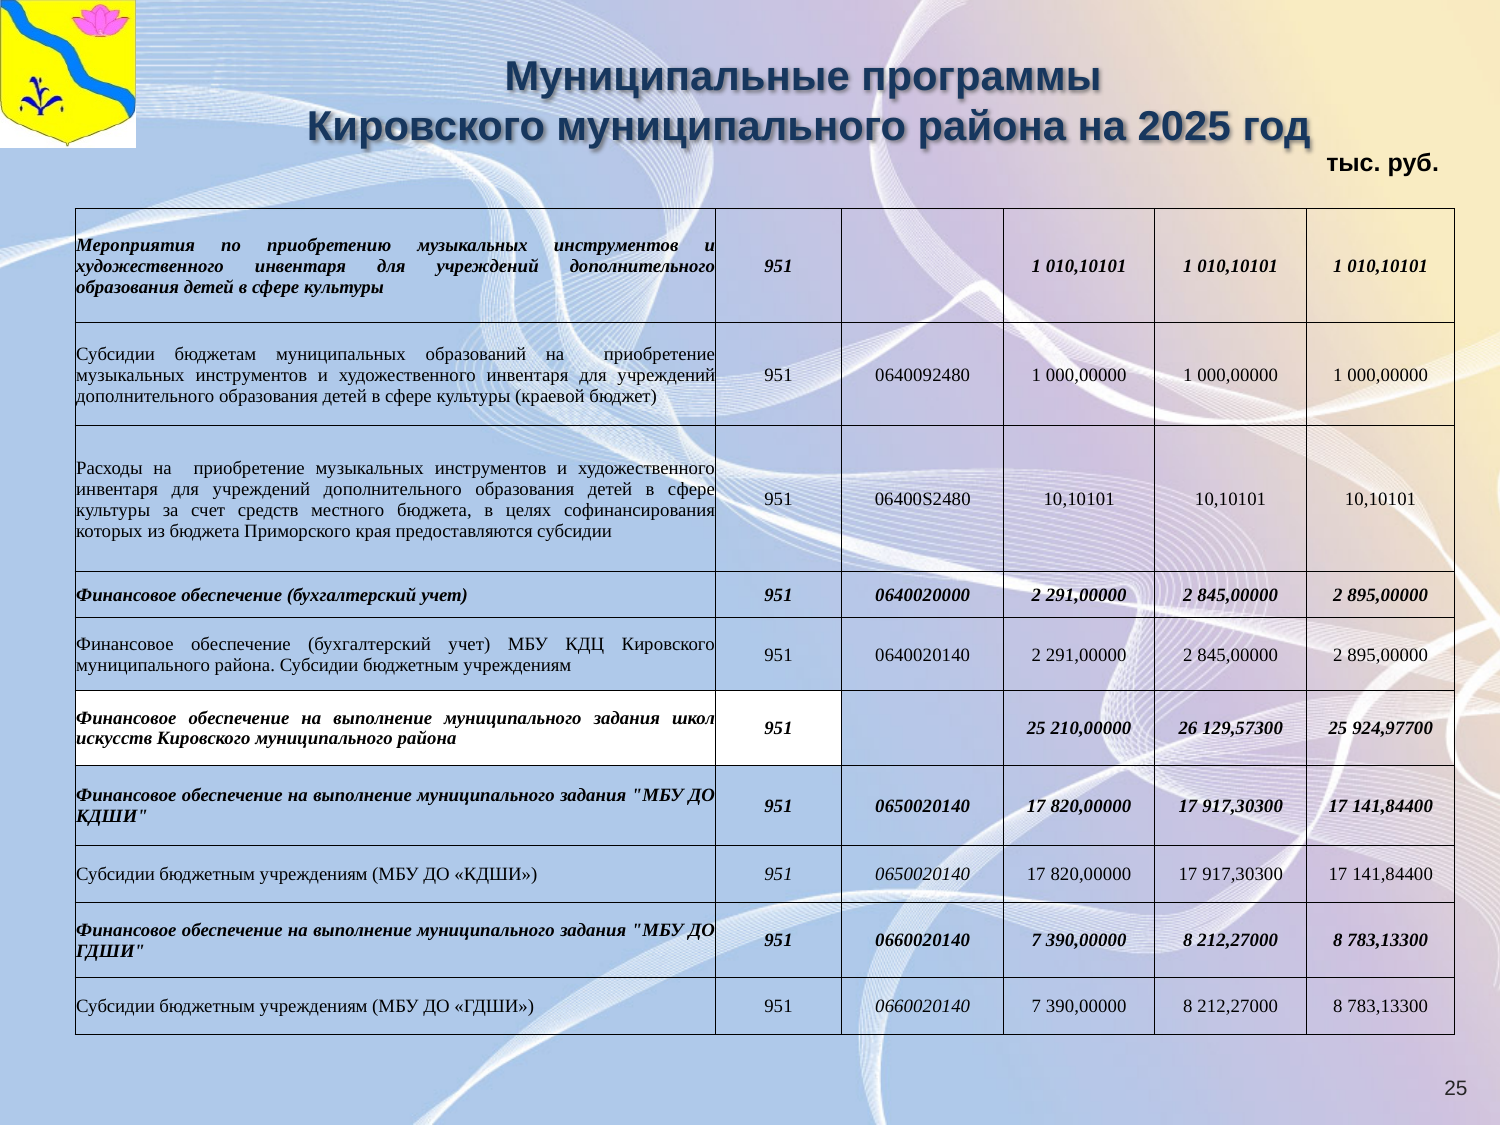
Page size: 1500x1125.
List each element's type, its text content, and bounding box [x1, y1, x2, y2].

text_box тыс. руб. [1311, 139, 1455, 184]
table_cell Финансовое обеспечение на выполнение муниципального задания "МБУ ДО ГДШИ" [76, 903, 715, 977]
table_header 1 010,10101 [1155, 209, 1306, 322]
table_cell 951 [716, 766, 841, 845]
table_cell 17 820,00000 [1004, 846, 1154, 902]
table_cell 951 [716, 572, 841, 617]
table_cell 951 [716, 618, 841, 690]
table_cell 8 212,27000 [1155, 903, 1306, 977]
table_cell 7 390,00000 [1004, 903, 1154, 977]
slide_number 25 [1417, 1057, 1494, 1118]
table_cell Финансовое обеспечение на выполнение муниципального задания школ искусств Кировского муниципального района [76, 691, 715, 765]
table_cell 0650020140 [842, 846, 1003, 902]
table_header 951 [716, 209, 841, 322]
table_cell 26 129,57300 [1155, 691, 1306, 765]
table_header Мероприятия по приобретению музыкальных инструментов и художественного инвентаря для учреждений дополнительного образования детей в сфере культуры [76, 209, 715, 322]
title Муниципальные программы Кировского муниципального района на 2025 год [155, 26, 1463, 172]
table_cell 2 845,00000 [1155, 618, 1306, 690]
table_cell 2 895,00000 [1307, 572, 1454, 617]
table_cell 0640020140 [842, 618, 1003, 690]
table_cell 06400S2480 [842, 426, 1003, 571]
table_cell 0660020140 [842, 978, 1003, 1034]
picture [0, 0, 1500, 1125]
table_cell 1 000,00000 [1155, 323, 1306, 425]
table_cell 17 917,30300 [1155, 766, 1306, 845]
table_cell 2 291,00000 [1004, 618, 1154, 690]
table_header 1 010,10101 [1004, 209, 1154, 322]
table_cell 0640092480 [842, 323, 1003, 425]
table_cell 25 210,00000 [1004, 691, 1154, 765]
table_cell 951 [716, 903, 841, 977]
table_cell 951 [716, 846, 841, 902]
table_header [842, 209, 1003, 322]
table_cell 2 895,00000 [1307, 618, 1454, 690]
table_cell 951 [716, 323, 841, 425]
table_cell 0660020140 [842, 903, 1003, 977]
table_cell 17 820,00000 [1004, 766, 1154, 845]
table_cell 0650020140 [842, 766, 1003, 845]
table_cell 7 390,00000 [1004, 978, 1154, 1034]
table_cell 0640020000 [842, 572, 1003, 617]
table_cell 8 783,13300 [1307, 978, 1454, 1034]
table_cell 10,10101 [1307, 426, 1454, 571]
table_cell 2 291,00000 [1004, 572, 1154, 617]
table_cell 10,10101 [1155, 426, 1306, 571]
table_cell 951 [716, 978, 841, 1034]
table_cell Субсидии бюджетным учреждениям (МБУ ДО «КДШИ») [76, 846, 715, 902]
table_cell 25 924,97700 [1307, 691, 1454, 765]
table_cell 8 783,13300 [1307, 903, 1454, 977]
table_cell Финансовое обеспечение (бухгалтерский учет) [76, 572, 715, 617]
table_header 1 010,10101 [1307, 209, 1454, 322]
table_cell 17 141,84400 [1307, 766, 1454, 845]
table_cell [842, 691, 1003, 765]
table_cell 2 845,00000 [1155, 572, 1306, 617]
table_cell 1 000,00000 [1307, 323, 1454, 425]
table_cell Субсидии бюджетным учреждениям (МБУ ДО «ГДШИ») [76, 978, 715, 1034]
table_cell Субсидии бюджетам муниципальных образований на приобретение музыкальных инструментов и художественного инвентаря для учреждений дополнительного образования детей в сфере культуры (краевой бюджет) [76, 323, 715, 425]
table_cell 951 [716, 426, 841, 571]
table_cell 1 000,00000 [1004, 323, 1154, 425]
table_cell 17 141,84400 [1307, 846, 1454, 902]
table_cell 10,10101 [1004, 426, 1154, 571]
table_cell Финансовое обеспечение (бухгалтерский учет) МБУ КДЦ Кировского муниципального района. Субсидии бюджетным учреждениям [76, 618, 715, 690]
table_cell 8 212,27000 [1155, 978, 1306, 1034]
table_cell 951 [716, 691, 841, 765]
table_cell 17 917,30300 [1155, 846, 1306, 902]
table_cell Финансовое обеспечение на выполнение муниципального задания "МБУ ДО КДШИ" [76, 766, 715, 845]
table_cell Расходы на приобретение музыкальных инструментов и художественного инвентаря для учреждений дополнительного образования детей в сфере культуры за счет средств местного бюджета, в целях софинансирования которых из бюджета Приморского края предоставляются субсидии [76, 426, 715, 571]
